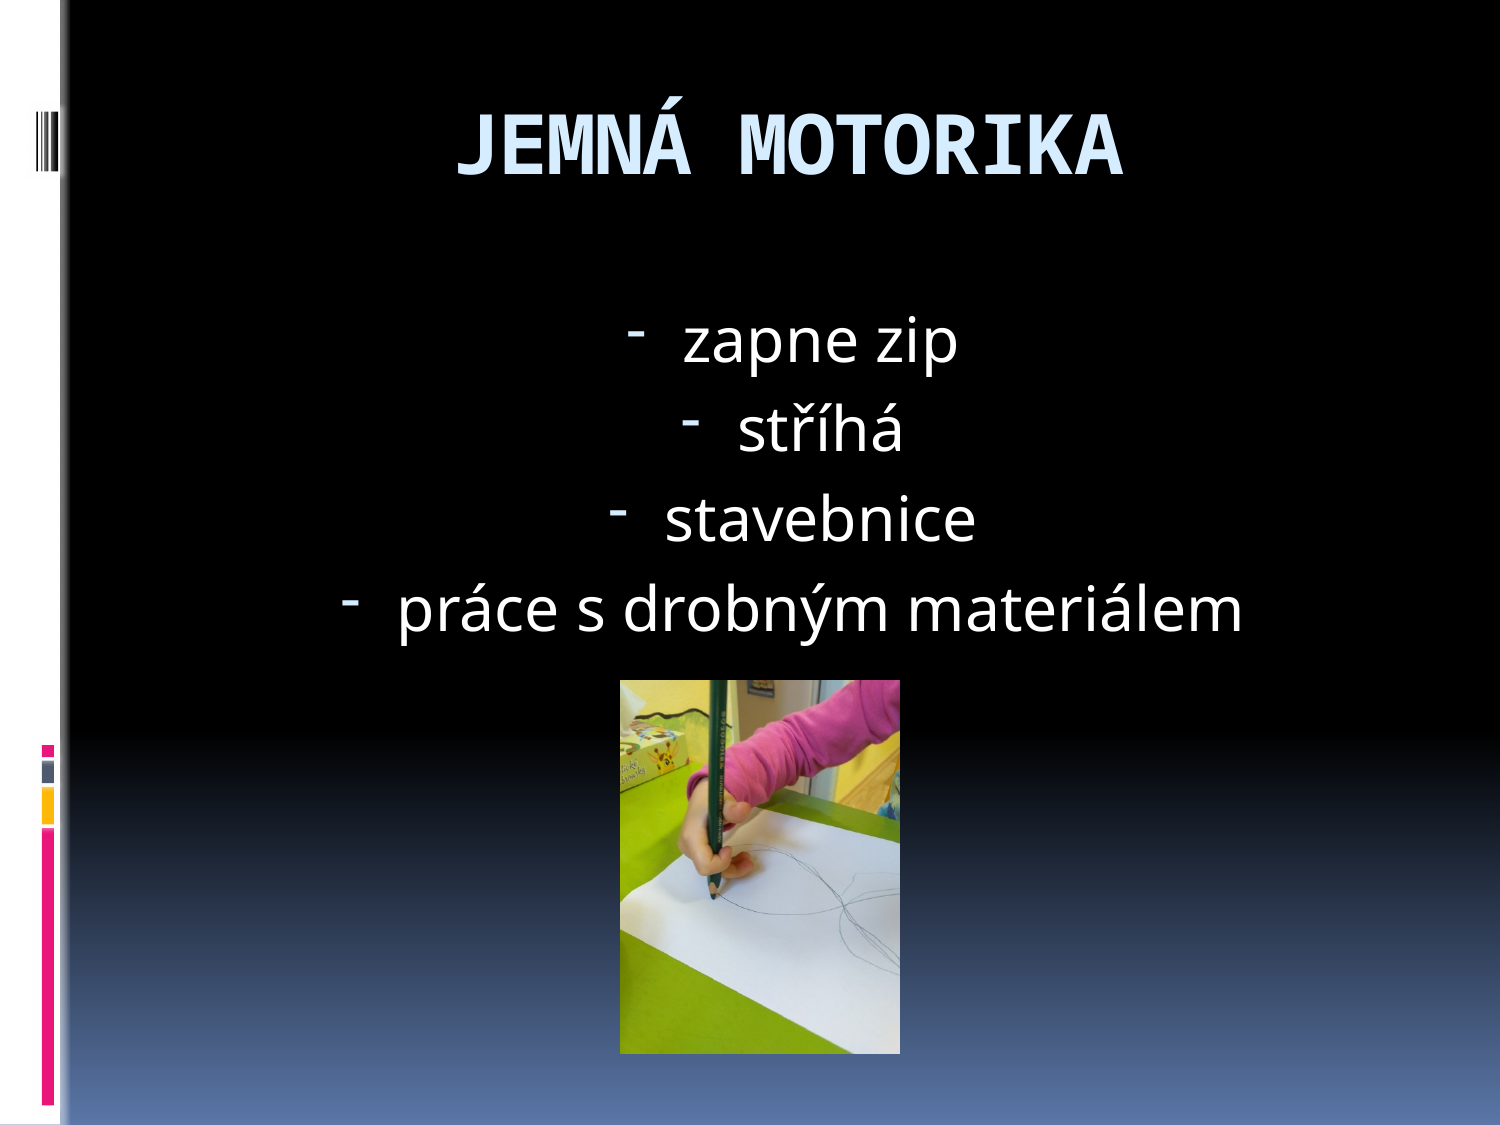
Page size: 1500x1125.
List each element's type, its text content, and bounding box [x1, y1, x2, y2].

picture [619, 680, 900, 1054]
list zapne zip stříhá stavebnice práce s drobným materiálem [150, 292, 1425, 1043]
title JEMNÁ MOTORIKA [150, 83, 1425, 234]
